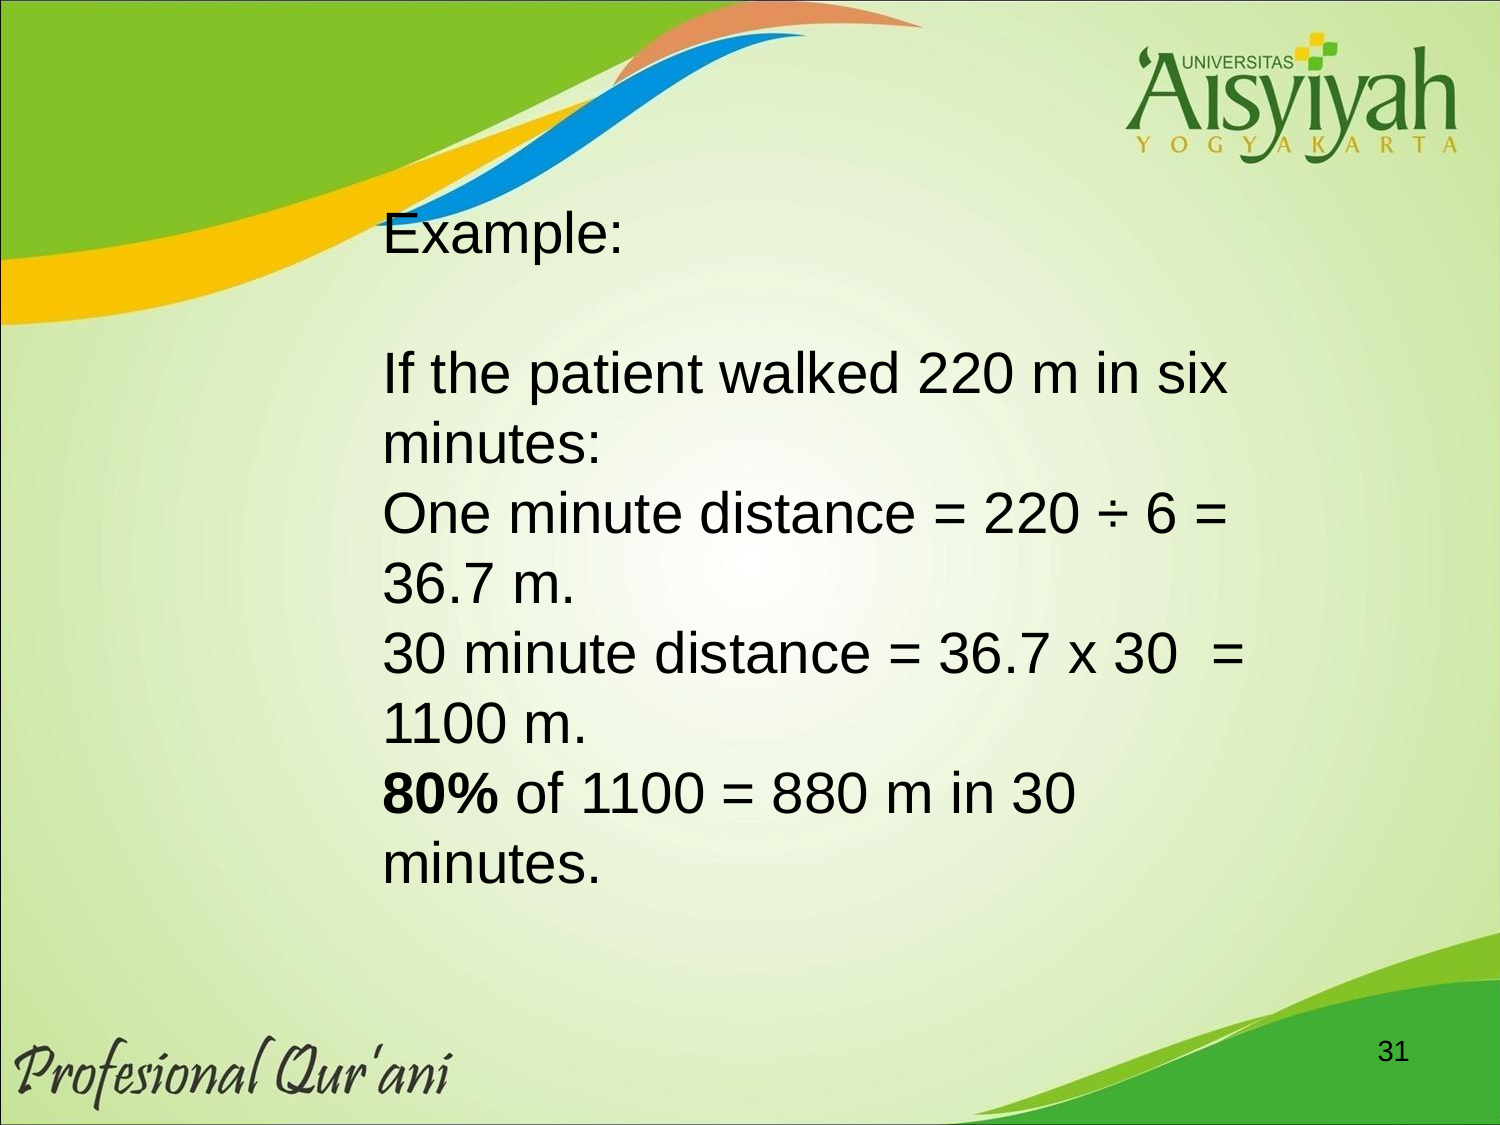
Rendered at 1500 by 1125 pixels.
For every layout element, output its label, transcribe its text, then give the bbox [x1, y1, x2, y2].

picture [0, 0, 1500, 1125]
text_box Example: If the patient walked 220 m in six minutes: One minute distance = 220 ÷ 6 = 36.7 m. 30 minute distance = 36.7 x 30 = 1100 m. 80% of 1100 = 880 m in 30 minutes. [367, 187, 1272, 972]
slide_number 31 [1074, 1024, 1425, 1103]
